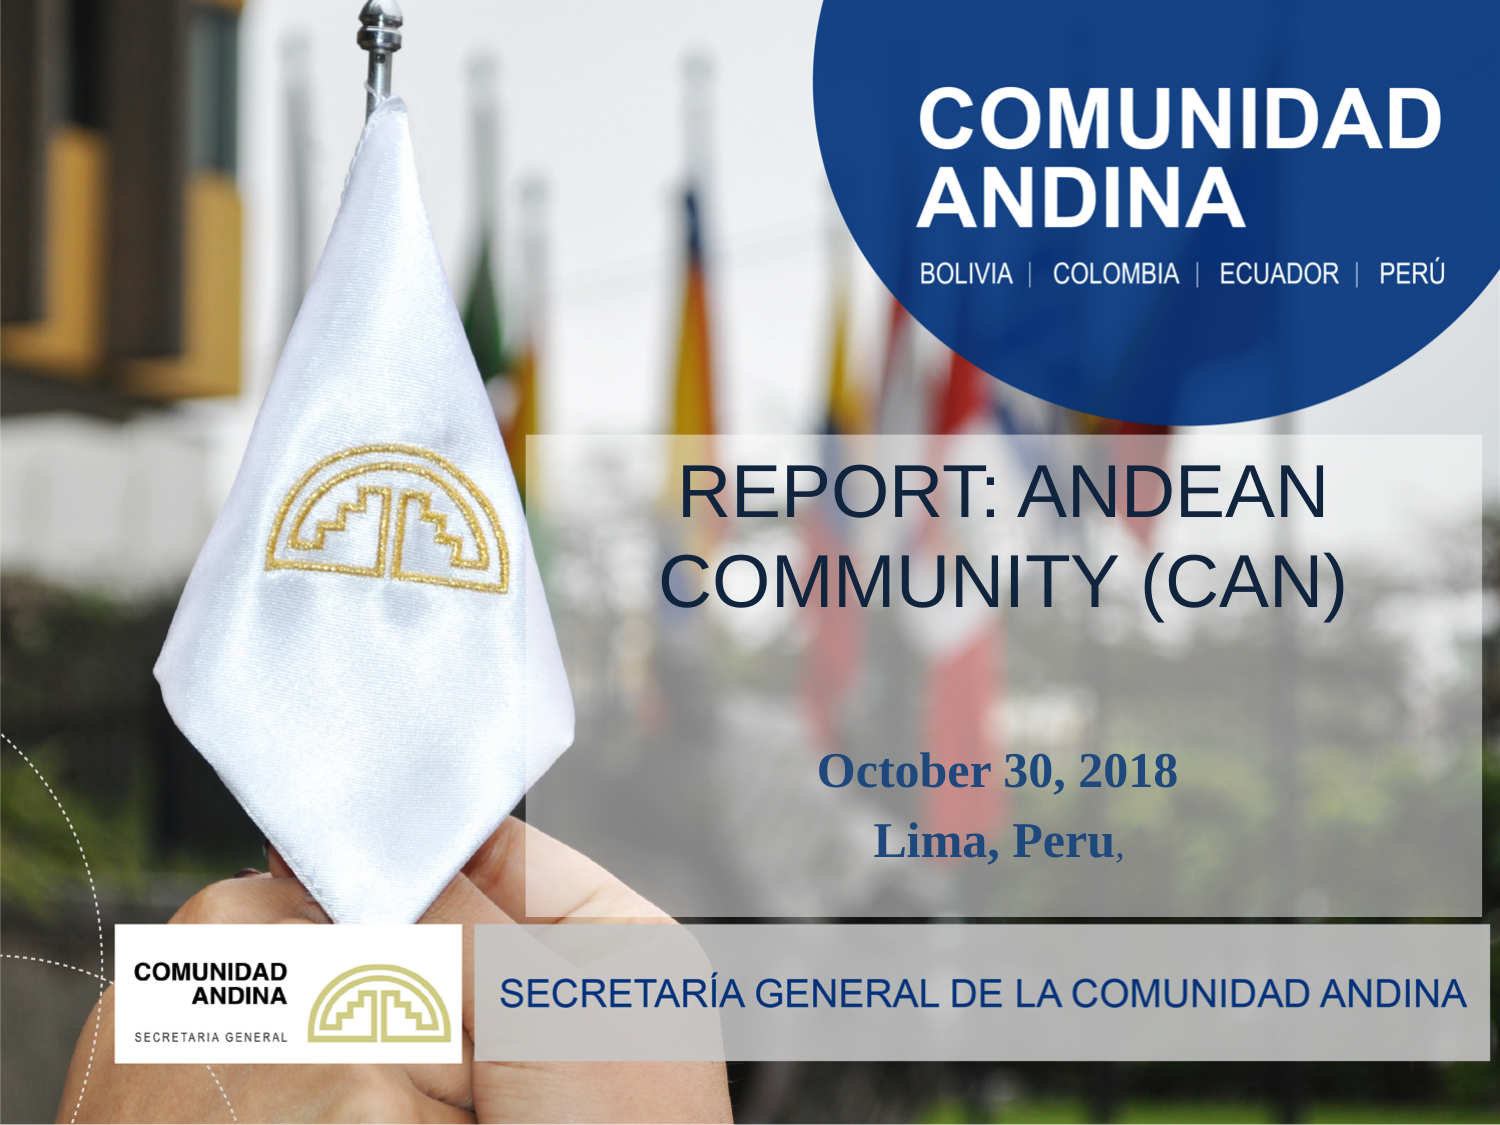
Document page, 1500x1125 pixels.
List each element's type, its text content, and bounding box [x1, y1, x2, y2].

picture [0, 0, 1500, 1125]
text_box REPORT: ANDEAN COMMUNITY (CAN) October 30, 2018 Lima, Peru, [525, 434, 1483, 917]
